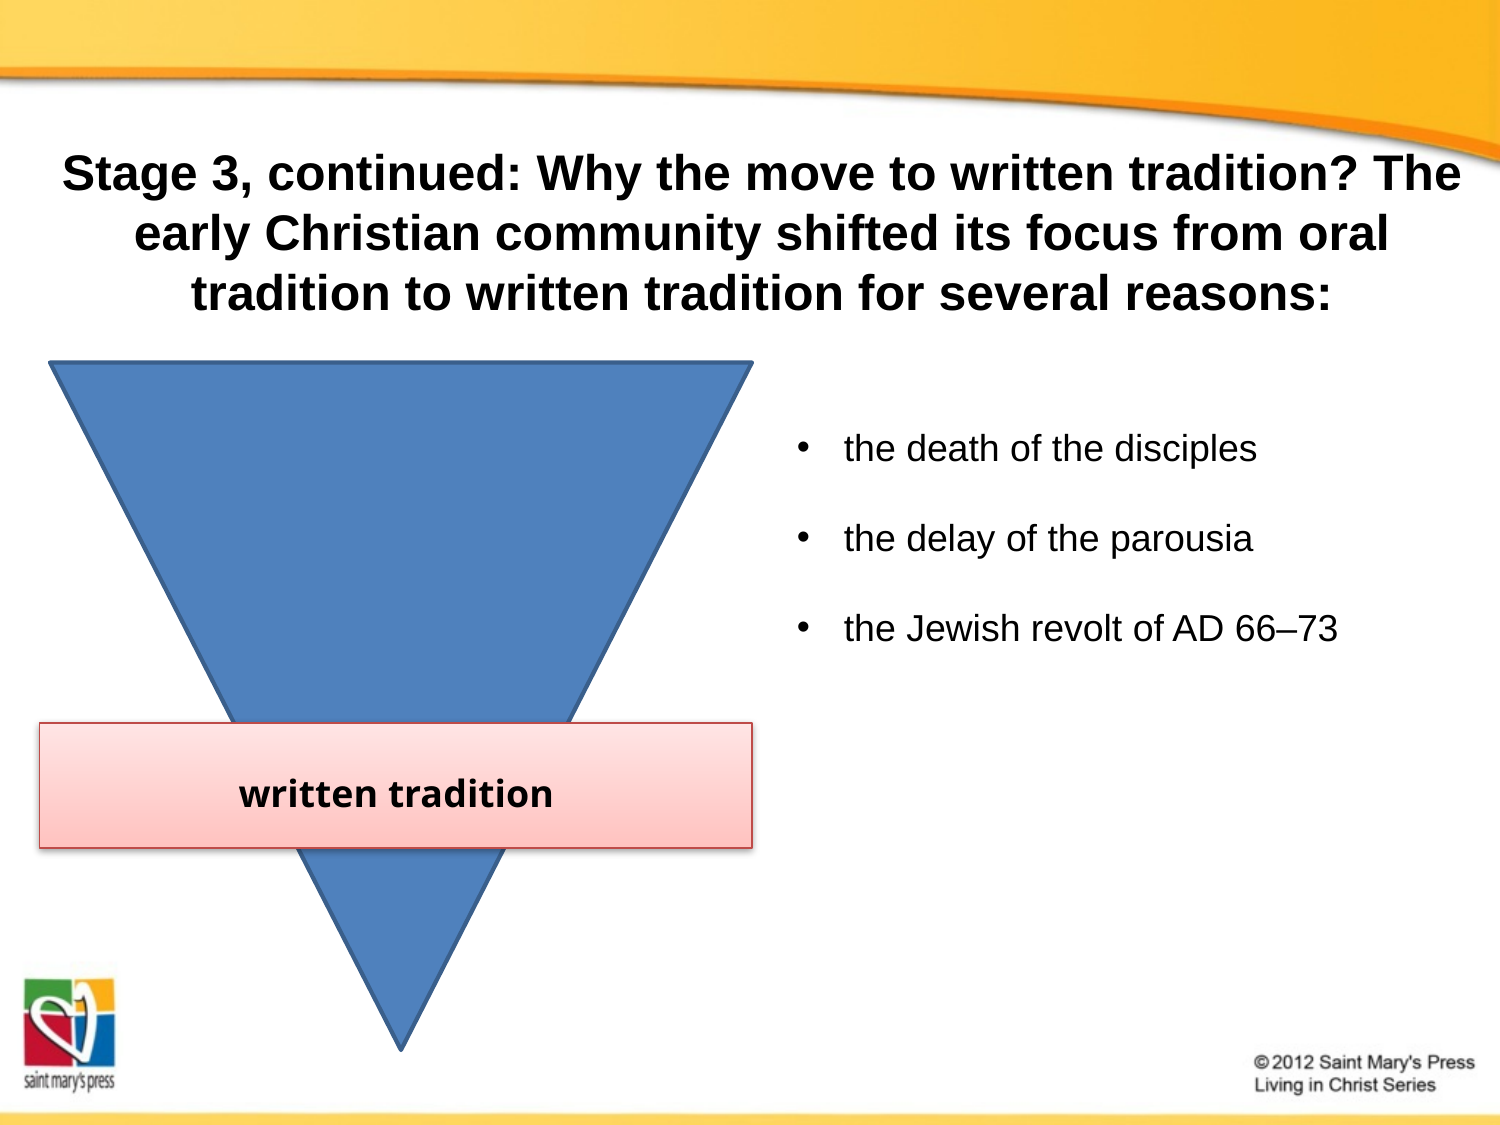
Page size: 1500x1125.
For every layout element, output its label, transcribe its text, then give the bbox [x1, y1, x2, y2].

text_box the death of the disciples the delay of the parousia the Jewish revolt of AD 66–73 [782, 416, 1457, 656]
text_box [300, 857, 502, 1053]
text_box [39, 722, 753, 849]
picture [0, 0, 1500, 1125]
text_box written tradition [91, 762, 702, 822]
text_box [48, 360, 754, 720]
text_box Stage 3, continued: Why the move to written tradition? The early Christian community shifted its focus from oral tradition to written tradition for several reasons: [24, 133, 1500, 538]
